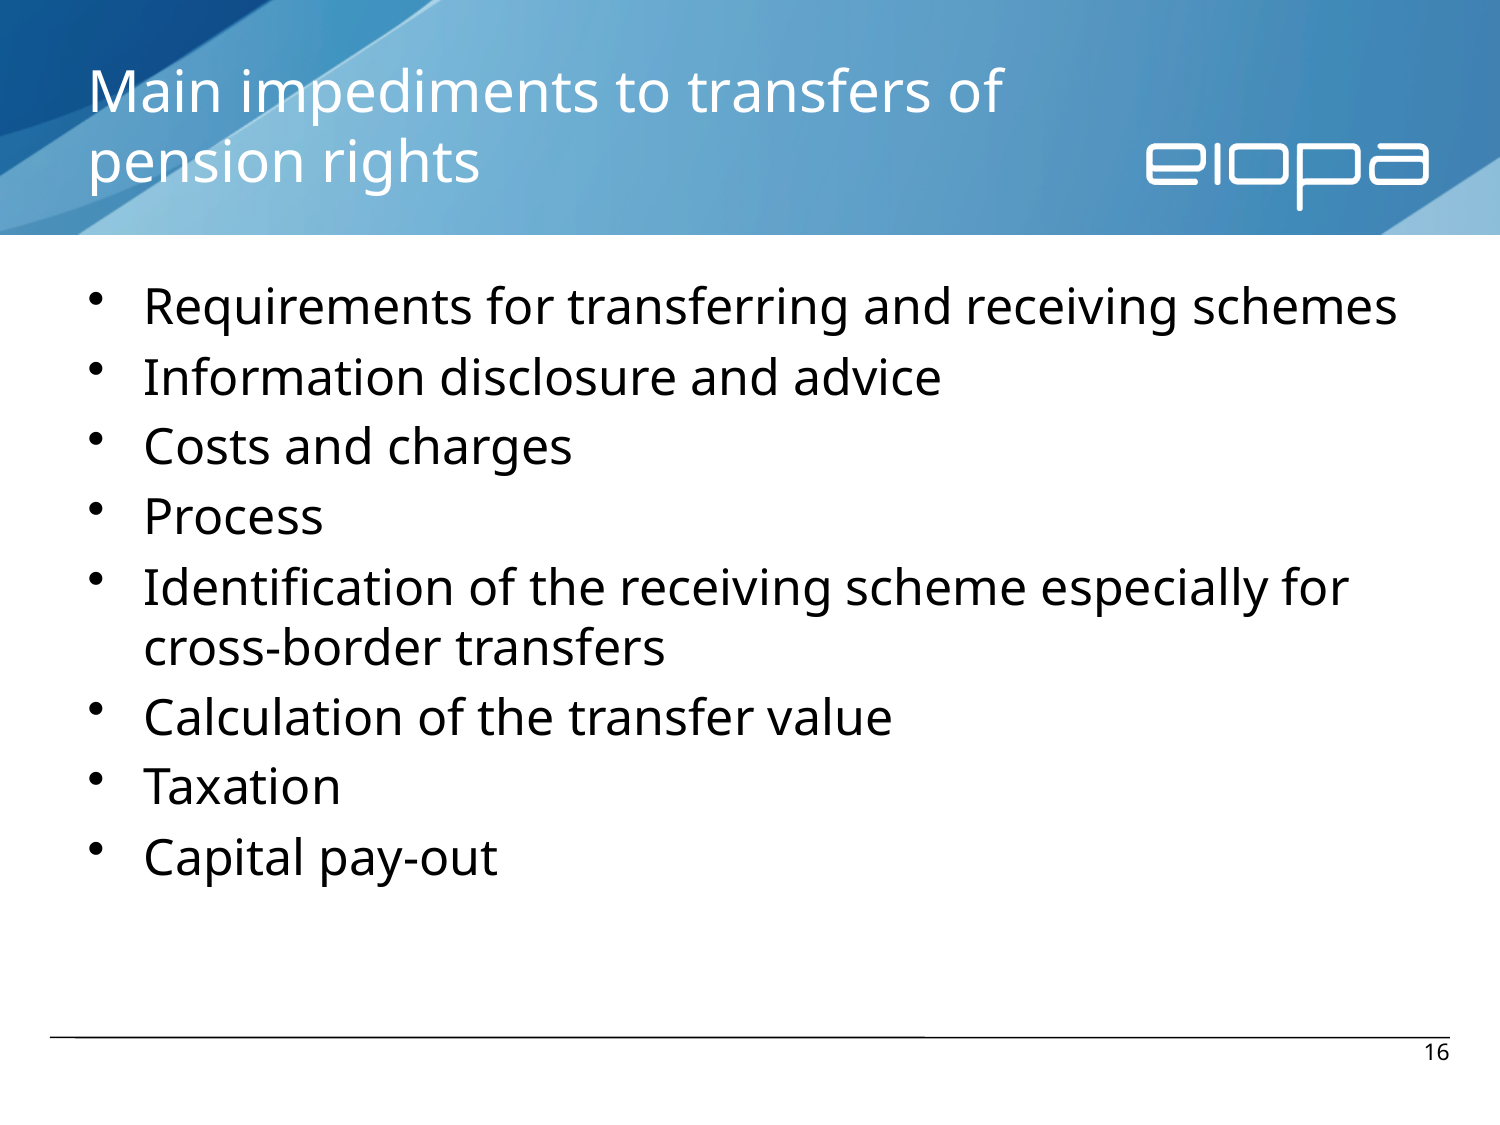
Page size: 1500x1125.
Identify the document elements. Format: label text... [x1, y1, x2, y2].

title Main impediments to transfers of pension rights [87, 19, 1113, 195]
list Requirements for transferring and receiving schemes Information disclosure and advice Costs and charges Process Identification of the receiving scheme especially for cross-border transfers Calculation of the transfer value Taxation Capital pay-out [87, 275, 1425, 1000]
picture [0, 0, 1500, 235]
